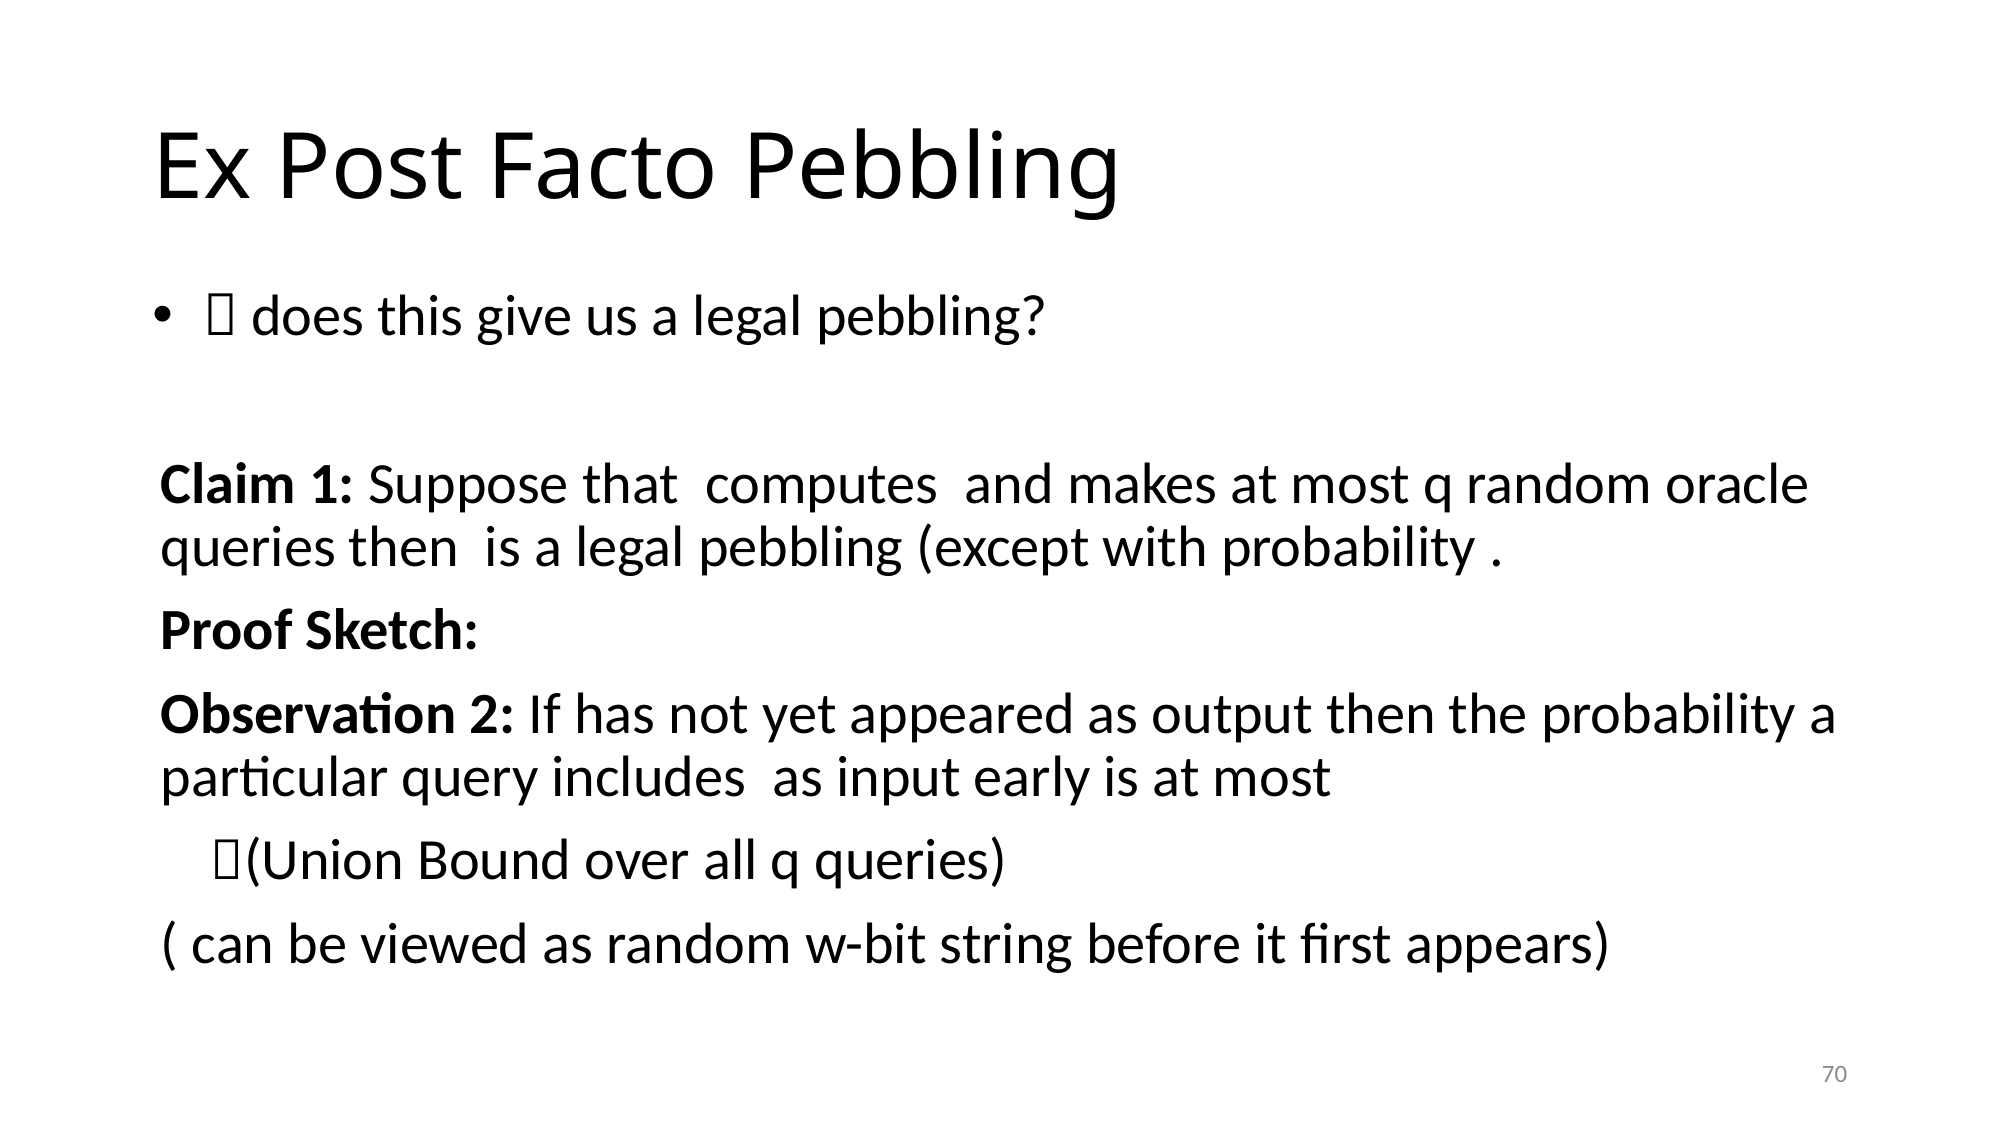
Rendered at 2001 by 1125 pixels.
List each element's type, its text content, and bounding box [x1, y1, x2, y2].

slide_number 70 [1412, 1042, 1863, 1103]
title Ex Post Facto Pebbling [137, 59, 1863, 278]
